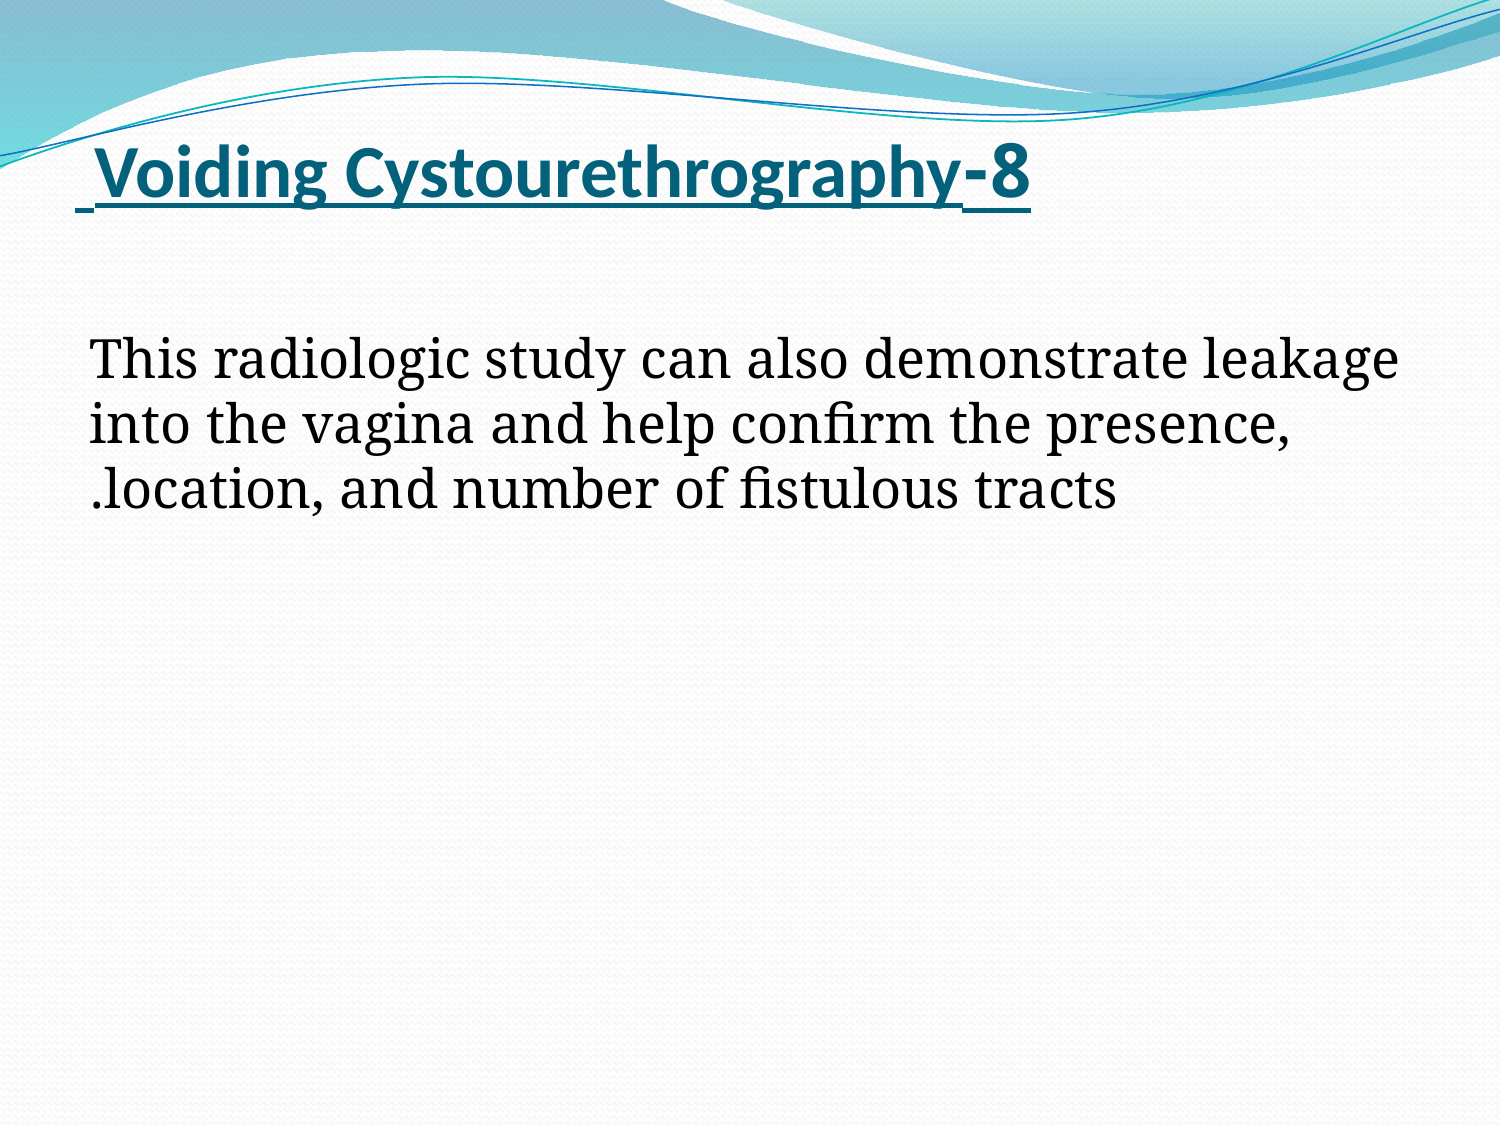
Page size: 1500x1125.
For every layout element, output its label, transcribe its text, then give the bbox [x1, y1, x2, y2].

list This radiologic study can also demonstrate leakage into the vagina and help confirm the presence, location, and number of fistulous tracts. [75, 317, 1425, 1038]
title 8-Voiding Cystourethrography [75, 115, 1425, 303]
